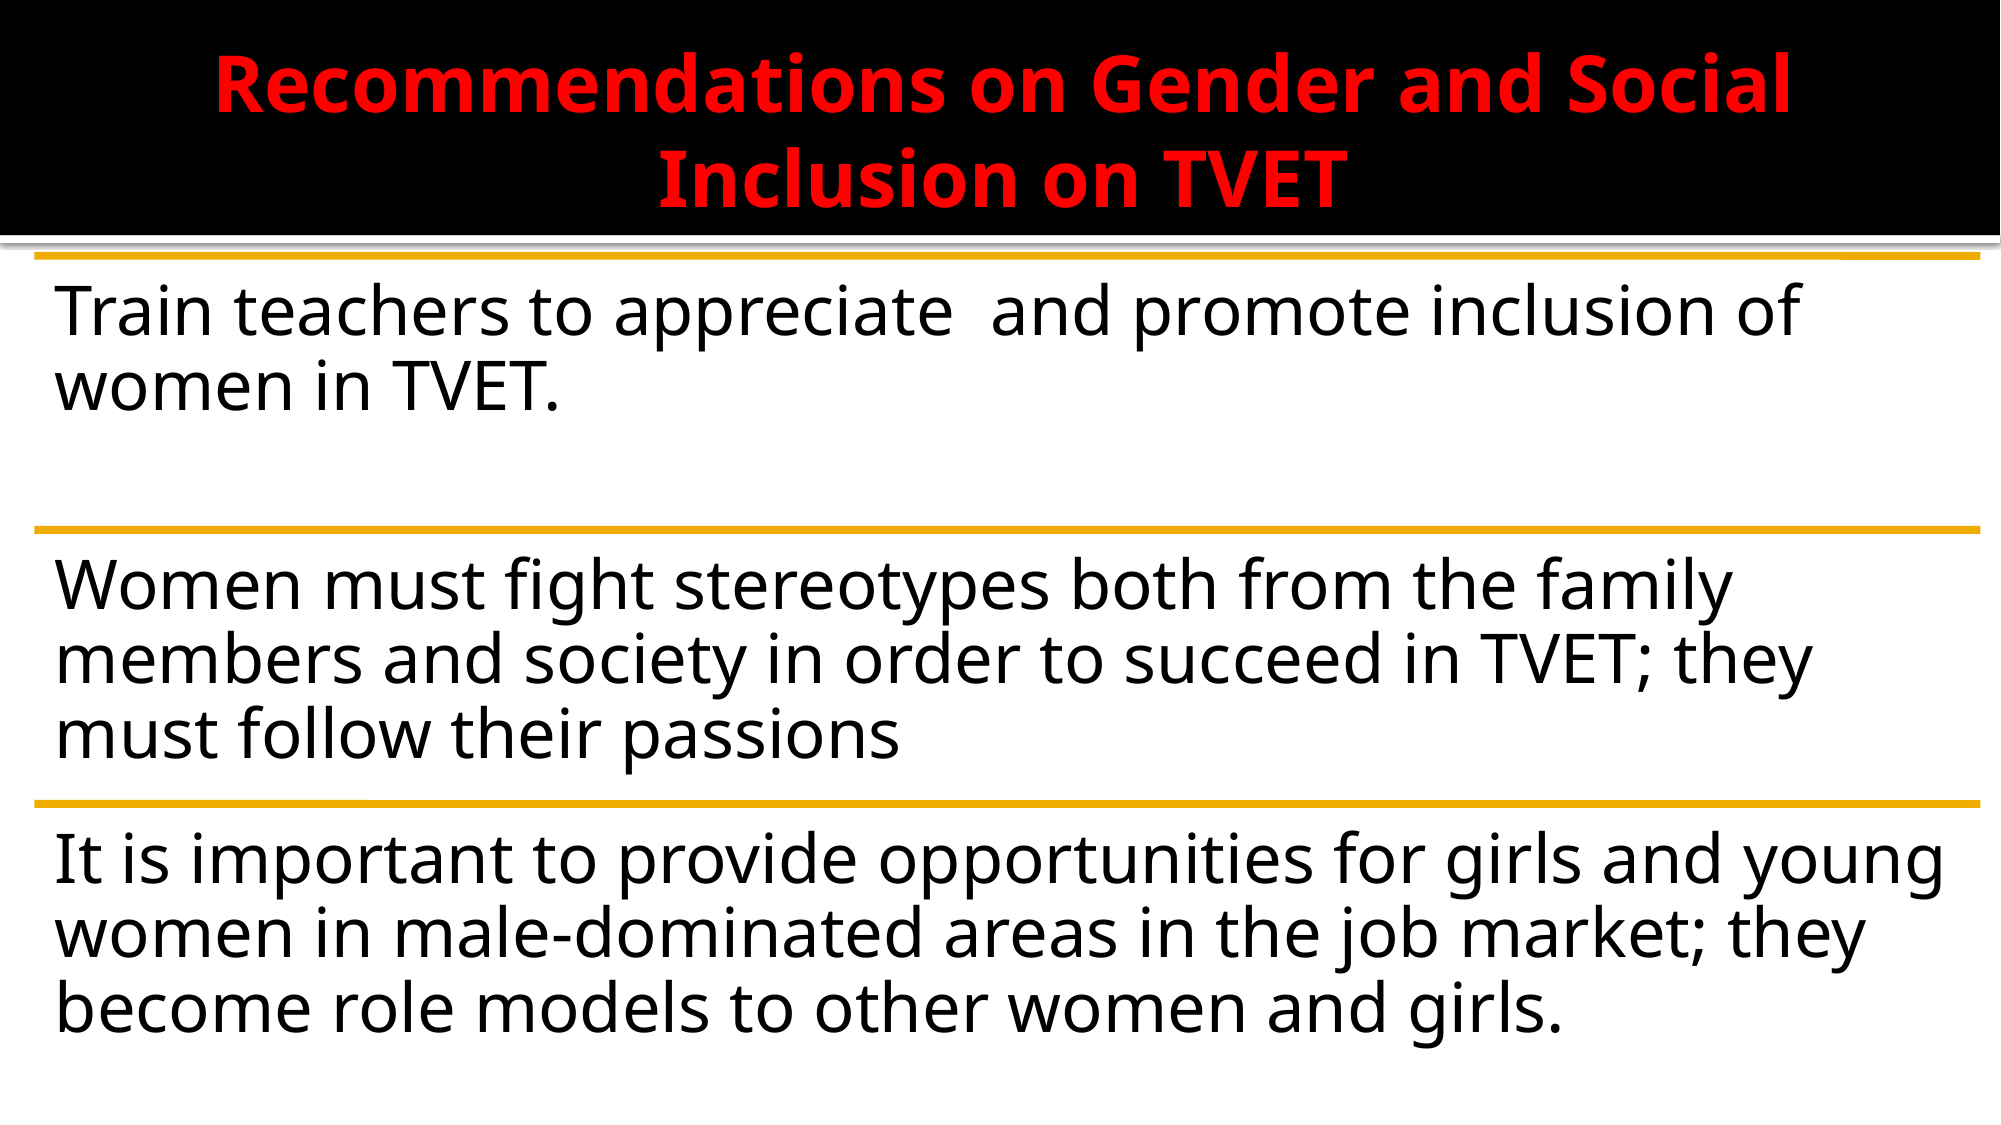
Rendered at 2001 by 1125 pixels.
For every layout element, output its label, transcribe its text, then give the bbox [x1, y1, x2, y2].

title Recommendations on Gender and Social Inclusion on TVET [99, 25, 1900, 231]
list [34, 255, 1981, 1079]
